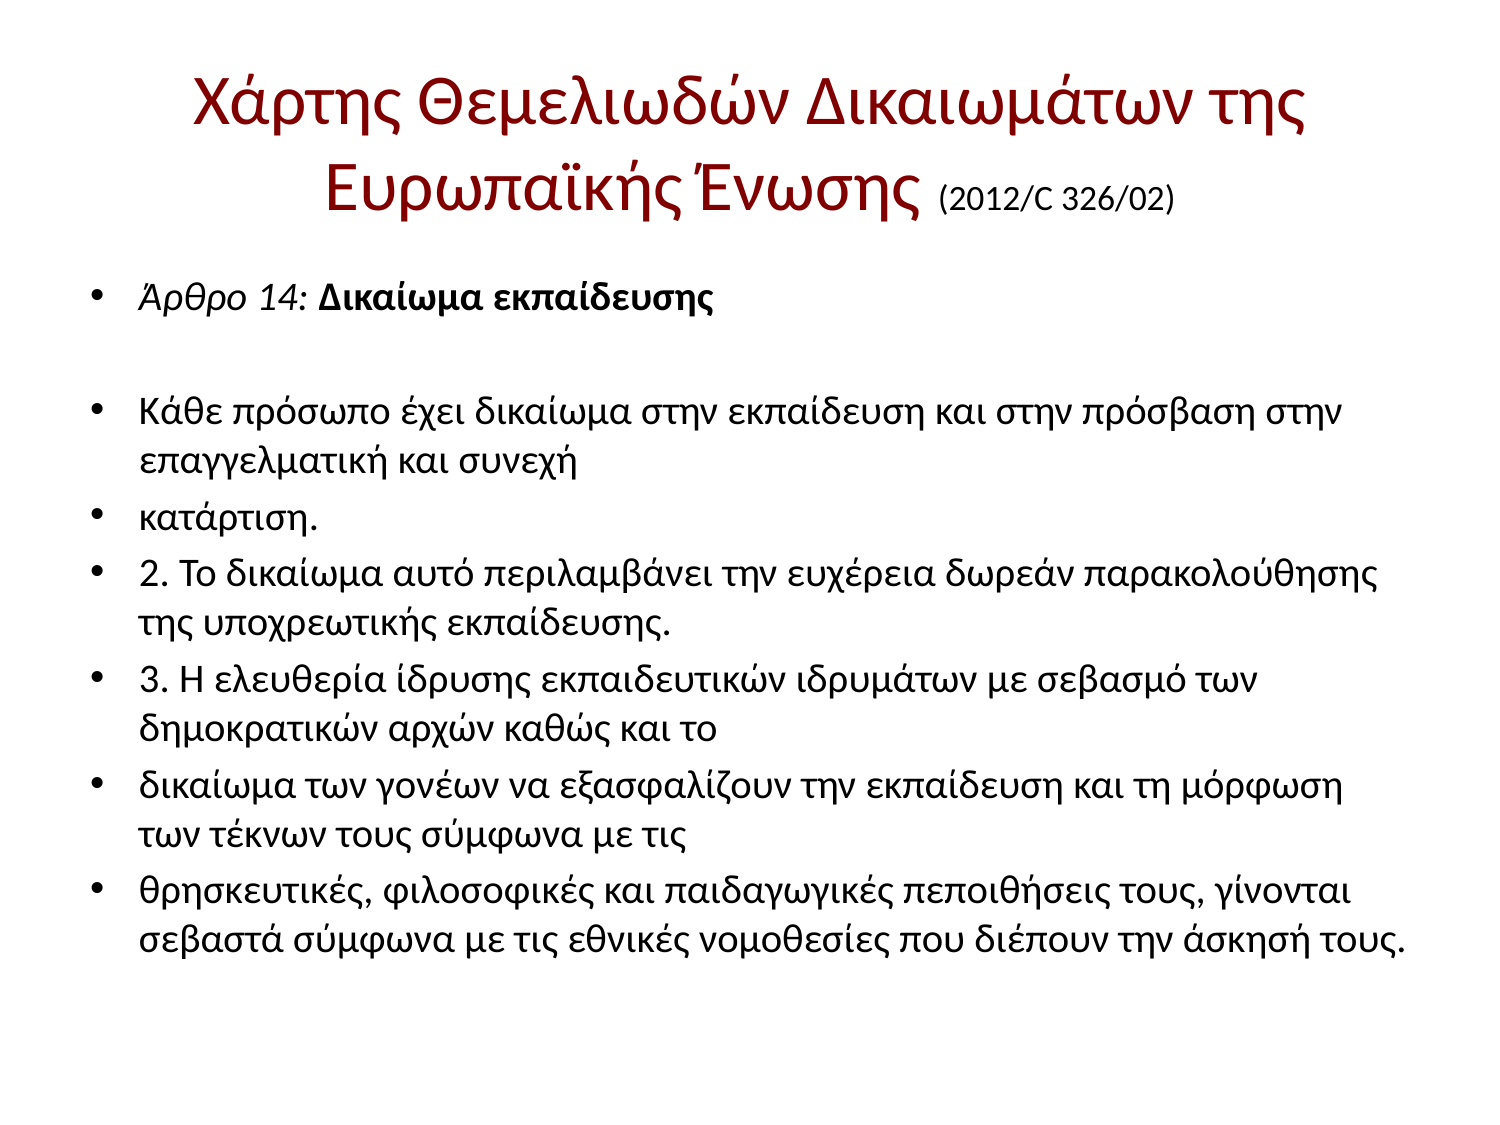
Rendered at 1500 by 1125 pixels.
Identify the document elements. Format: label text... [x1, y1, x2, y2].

title Χάρτης Θεμελιωδών Δικαιωμάτων της Ευρωπαϊκής Ένωσης (2012/C 326/02) [75, 45, 1425, 233]
list Άρθρο 14: Δικαίωμα εκπαίδευσης Κάθε πρόσωπο έχει δικαίωμα στην εκπαίδευση και στην πρόσβαση στην επαγγελματική και συνεχή κατάρτιση. 2. Το δικαίωμα αυτό περιλαμβάνει την ευχέρεια δωρεάν παρακολούθησης της υποχρεωτικής εκπαίδευσης. 3. Η ελευθερία ίδρυσης εκπαιδευτικών ιδρυμάτων με σεβασμό των δημοκρατικών αρχών καθώς και το δικαίωμα των γονέων να εξασφαλίζουν την εκπαίδευση και τη μόρφωση των τέκνων τους σύμφωνα με τις θρησκευτικές, φιλοσοφικές και παιδαγωγικές πεποιθήσεις τους, γίνονται σεβαστά σύμφωνα με τις εθνικές νομοθεσίες που διέπουν την άσκησή τους. [75, 262, 1425, 1005]
